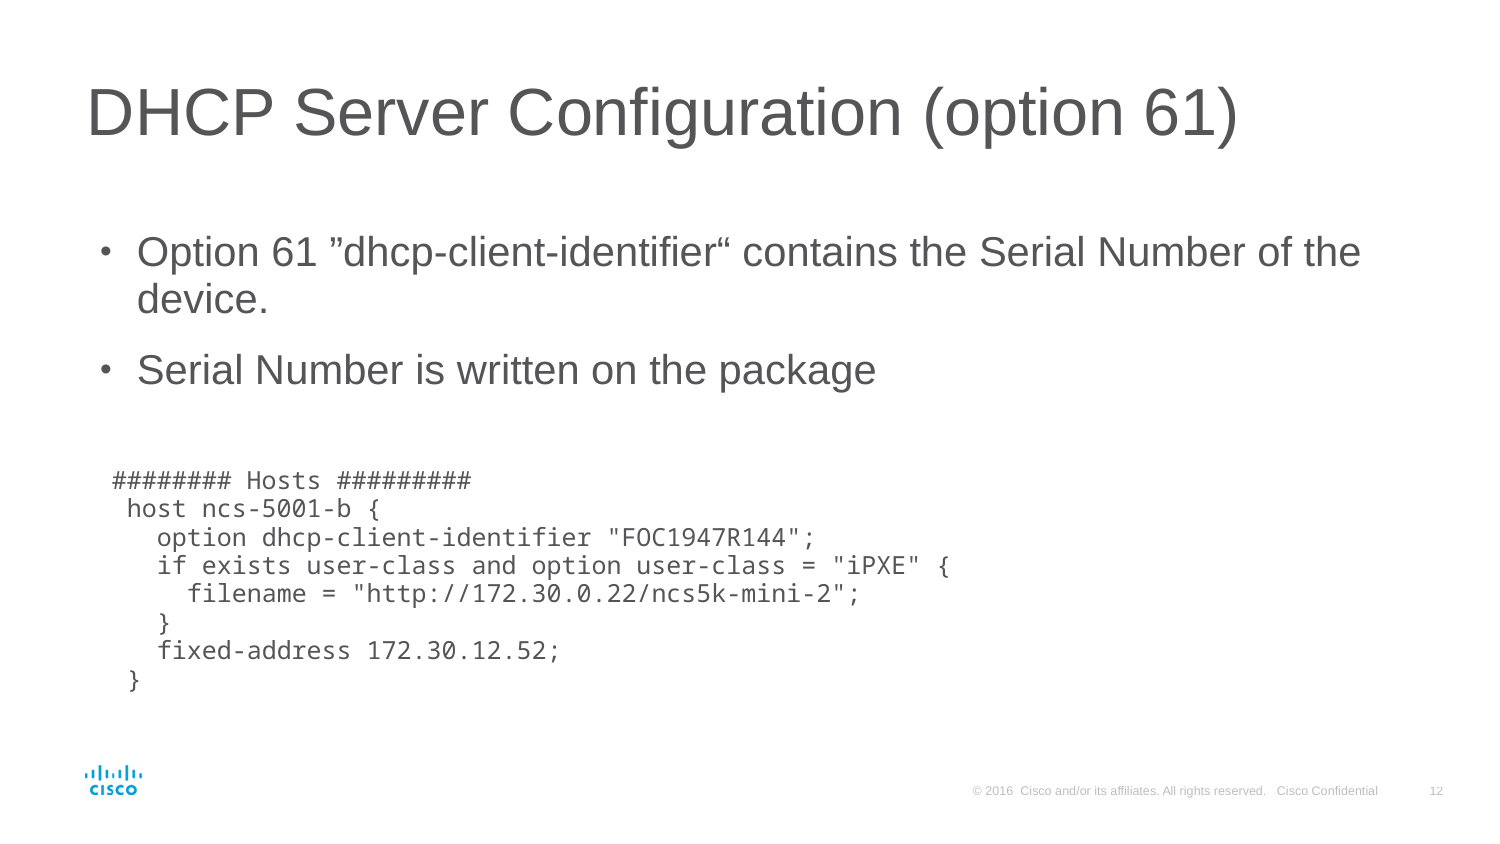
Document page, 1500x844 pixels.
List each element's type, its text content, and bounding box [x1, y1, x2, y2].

picture [78, 758, 148, 803]
list Option 61 ”dhcp-client-identifier“ contains the Serial Number of the device. Serial Number is written on the package [75, 221, 1434, 741]
title DHCP Server Configuration (option 61) [71, 55, 1441, 176]
text_box ######## Hosts ######### host ncs-5001-b { option dhcp-client-identifier "FOC1947R144"; if exists user-class and option user-class = "iPXE" { filename = "http://172.30.0.22/ncs5k-mini-2"; } fixed-address 172.30.12.52; } [87, 459, 1446, 748]
